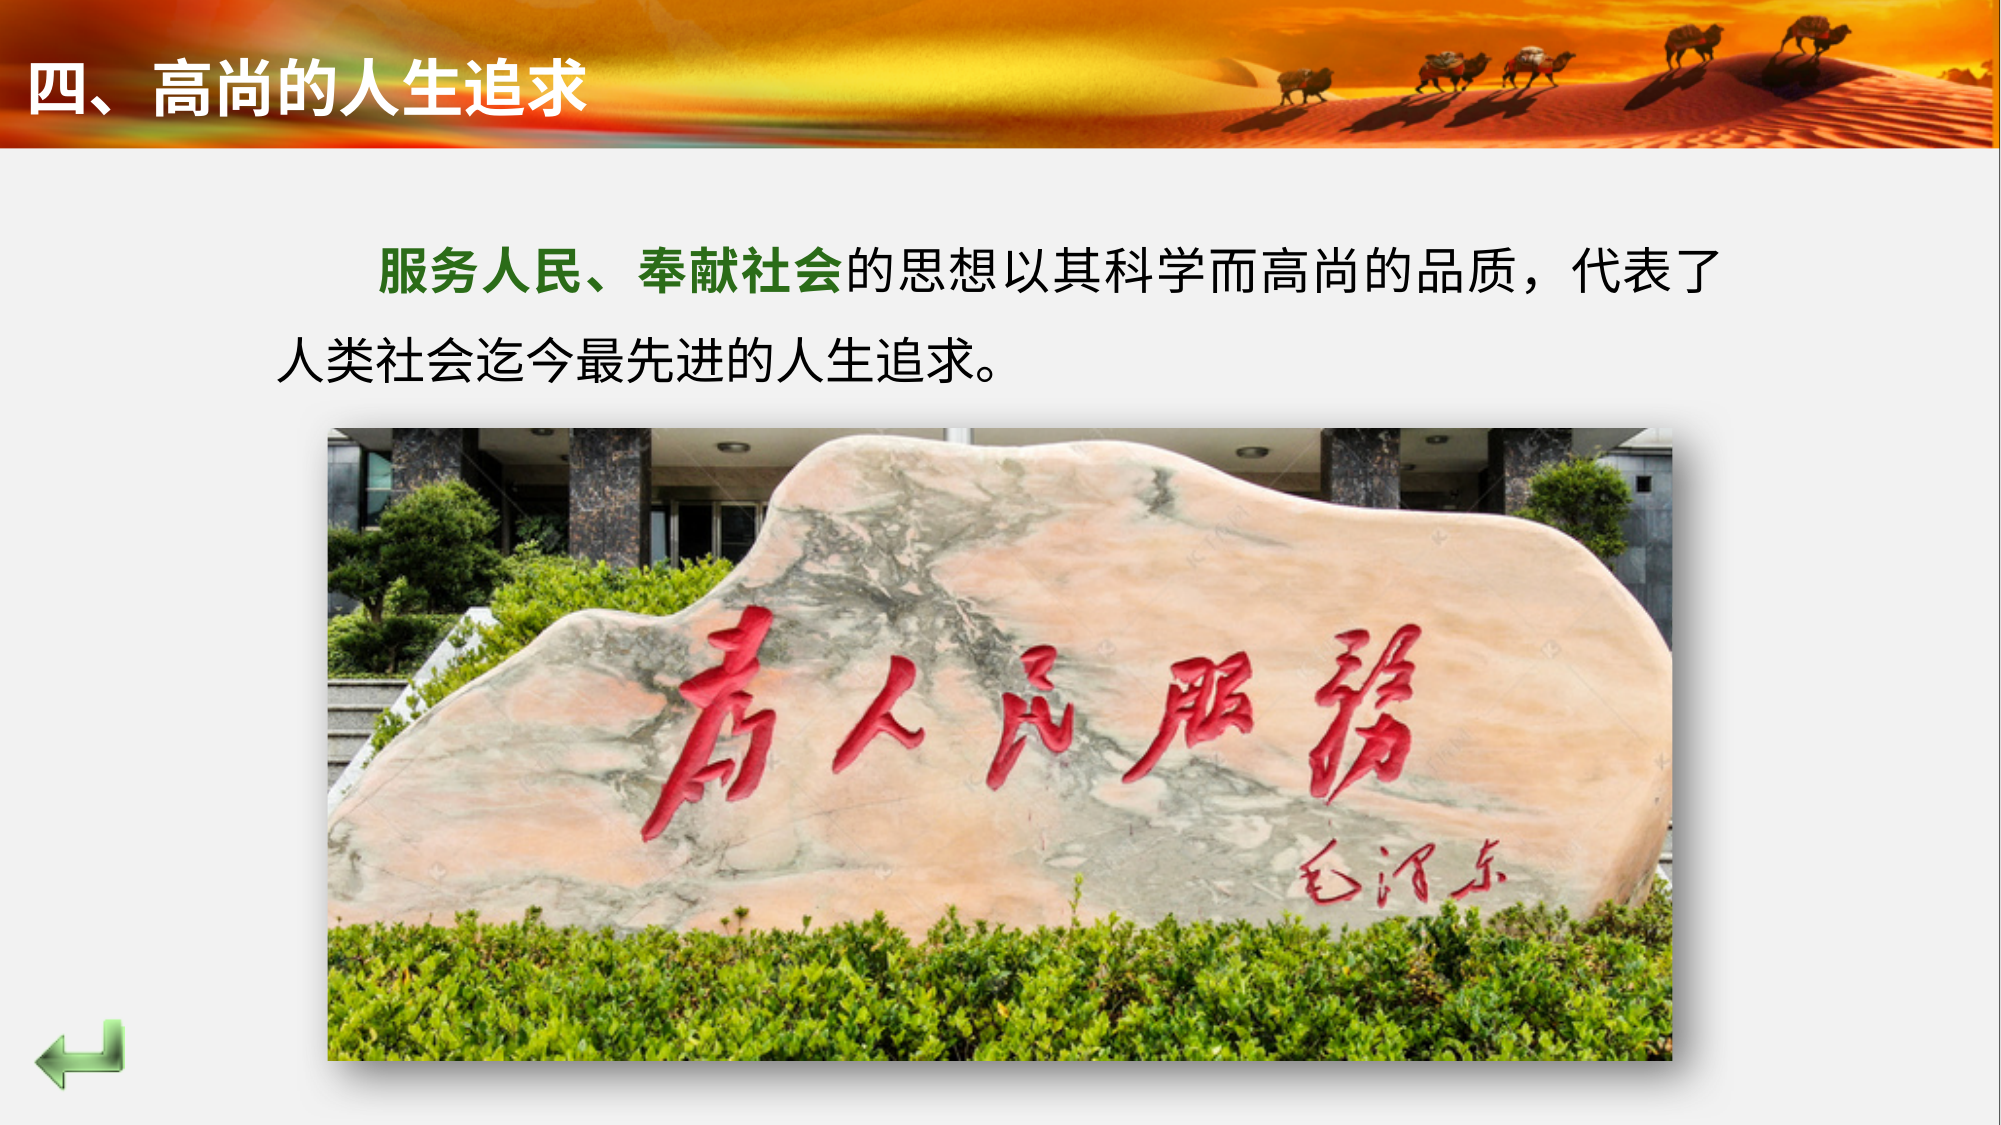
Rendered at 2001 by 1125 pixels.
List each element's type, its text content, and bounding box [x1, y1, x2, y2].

text_box 服务人民、奉献社会的思想以其科学而高尚的品质，代表了人类社会迄今最先进的人生追求。 [260, 202, 1740, 397]
picture [0, 0, 2001, 1125]
text_box 四、高尚的人生追求 [11, 41, 1299, 132]
